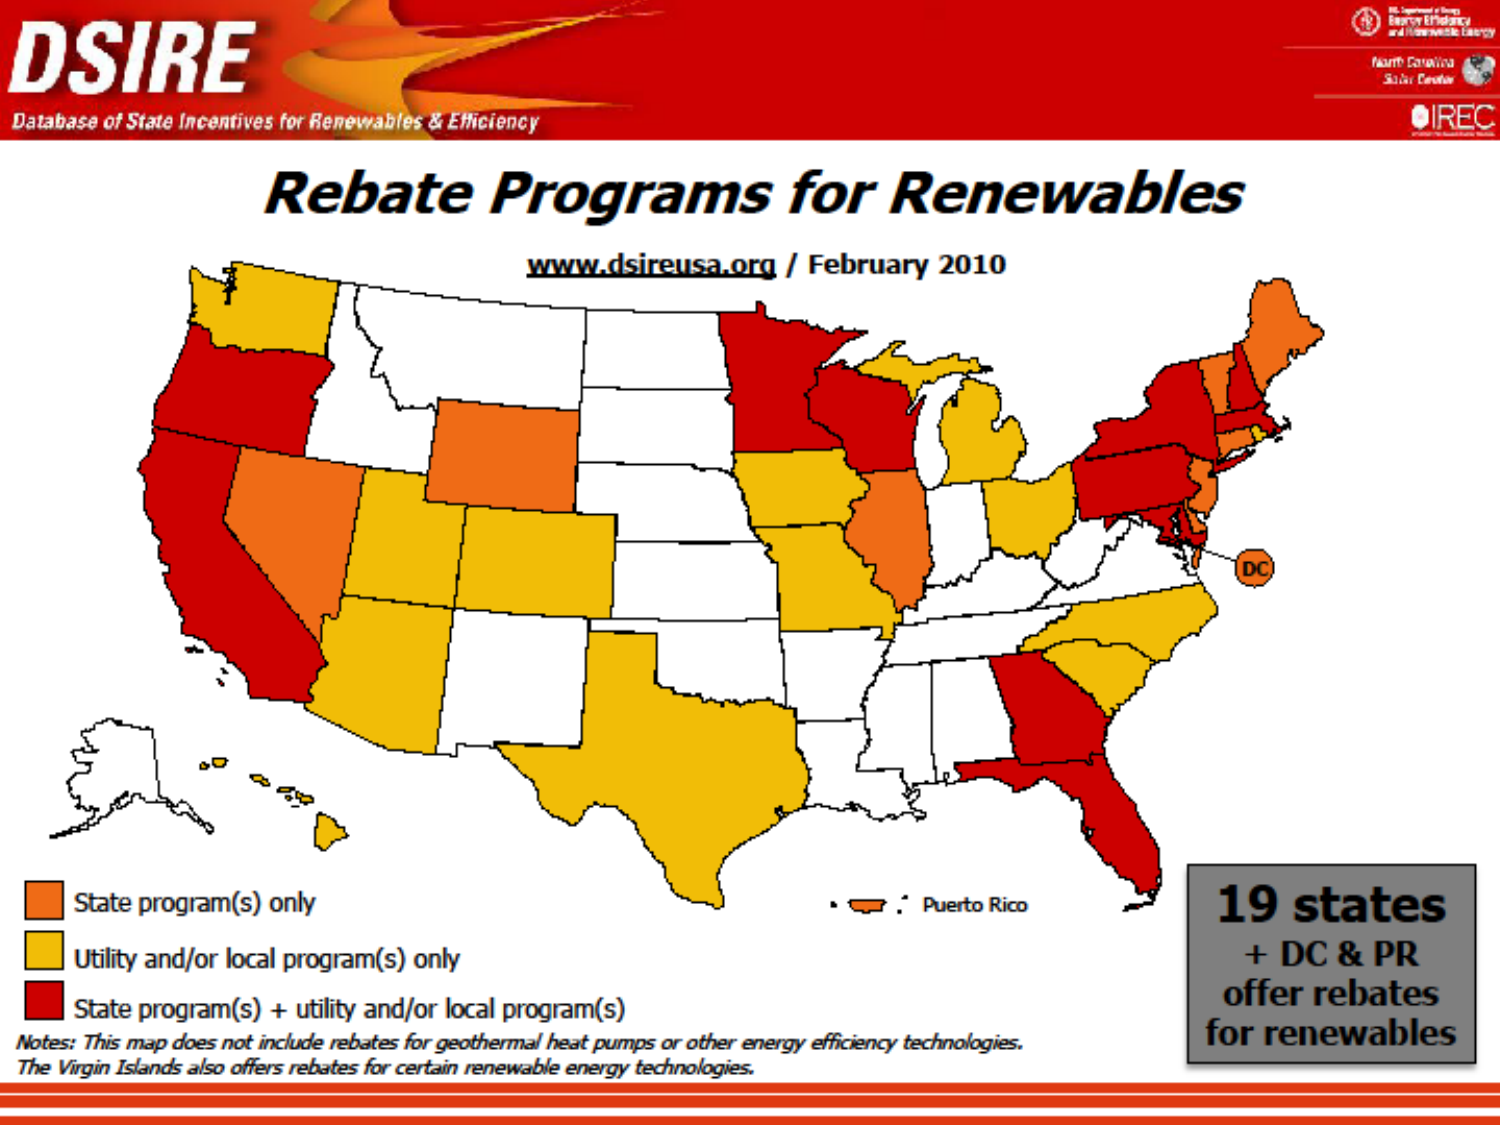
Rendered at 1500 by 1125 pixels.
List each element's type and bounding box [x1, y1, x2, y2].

text_box [0, 0, 1500, 1125]
